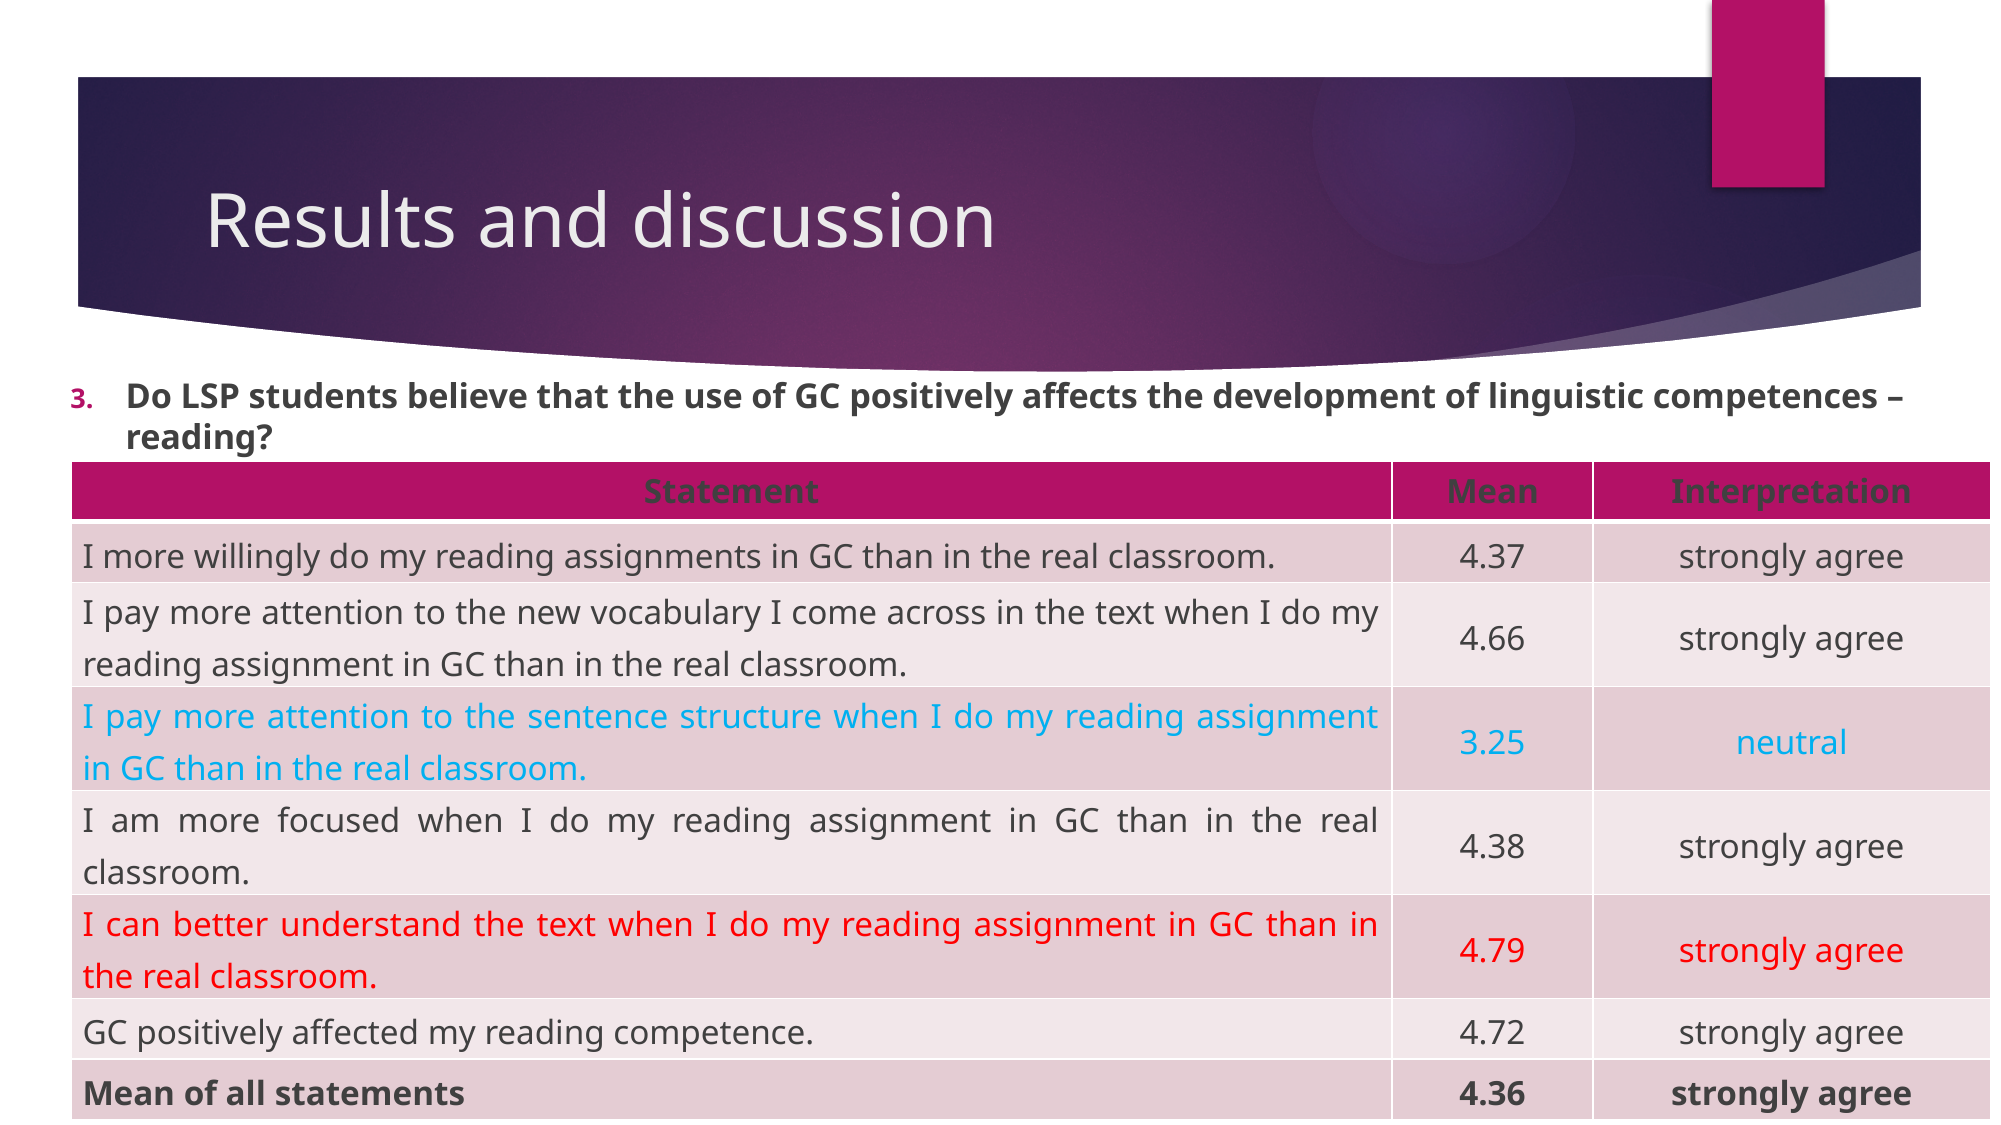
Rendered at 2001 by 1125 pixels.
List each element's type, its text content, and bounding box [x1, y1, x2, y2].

table_cell I can better understand the text when I do my reading assignment in GC than in the real classroom. [72, 895, 1391, 998]
table_cell 4.66 [1393, 583, 1592, 686]
table_header Statement [72, 462, 1391, 519]
table_cell I pay more attention to the new vocabulary I come across in the text when I do my reading assignment in GC than in the real classroom. [72, 583, 1391, 686]
table_cell 4.36 [1393, 1060, 1592, 1119]
table_header Mean [1393, 462, 1592, 519]
table_header Interpretation [1594, 462, 1990, 519]
table_cell 4.37 [1393, 524, 1592, 582]
table_cell strongly agree [1594, 524, 1990, 582]
table_cell I am more focused when I do my reading assignment in GC than in the real classroom. [72, 791, 1391, 894]
table_cell strongly agree [1594, 999, 1990, 1058]
table_cell strongly agree [1594, 791, 1990, 894]
table_cell strongly agree [1594, 1060, 1990, 1119]
title Results and discussion [189, 159, 1627, 276]
table_cell 4.38 [1393, 791, 1592, 894]
table_cell I pay more attention to the sentence structure when I do my reading assignment in GC than in the real classroom. [72, 687, 1391, 790]
table_cell strongly agree [1594, 583, 1990, 686]
table_cell neutral [1594, 687, 1990, 790]
table_cell I more willingly do my reading assignments in GC than in the real classroom. [72, 524, 1391, 582]
table_cell 4.72 [1393, 999, 1592, 1058]
table_cell 4.79 [1393, 895, 1592, 998]
table_cell Mean of all statements [72, 1060, 1391, 1119]
list Do LSP students believe that the use of GC positively affects the development of linguistic competences – reading? Table 4. Students' attitudes about the effects of GC on the reading competence [55, 366, 1975, 1125]
table_cell strongly agree [1594, 895, 1990, 998]
table_cell 3.25 [1393, 687, 1592, 790]
table_cell GC positively affected my reading competence. [72, 999, 1391, 1058]
